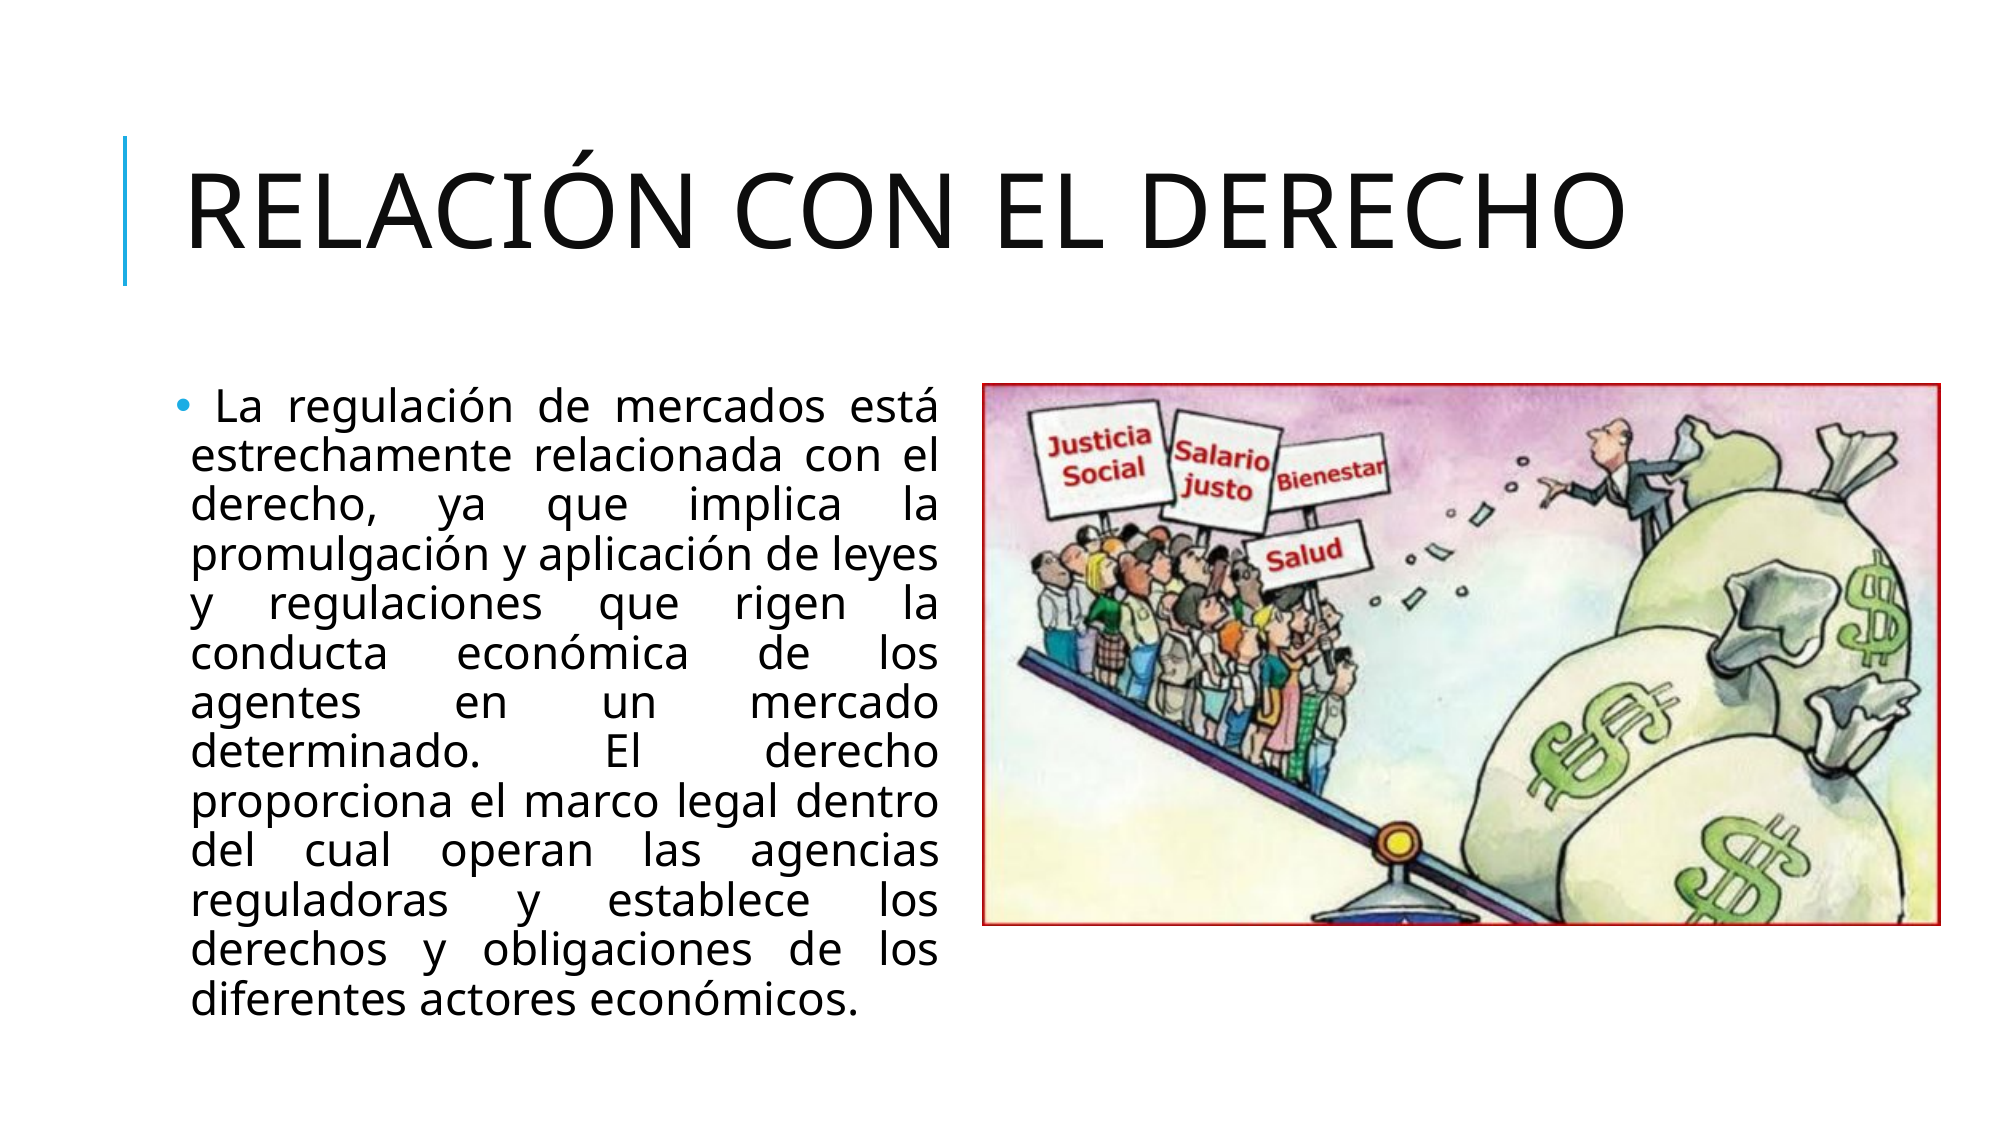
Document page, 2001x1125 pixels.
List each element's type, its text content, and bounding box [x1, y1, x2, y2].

list La regulación de mercados está estrechamente relacionada con el derecho, ya que implica la promulgación y aplicación de leyes y regulaciones que rigen la conducta económica de los agentes en un mercado determinado. El derecho proporciona el marco legal dentro del cual operan las agencias reguladoras y establece los derechos y obligaciones de los diferentes actores económicos. [168, 375, 948, 1035]
title Relación con el derecho [168, 96, 1763, 342]
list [982, 383, 1941, 927]
